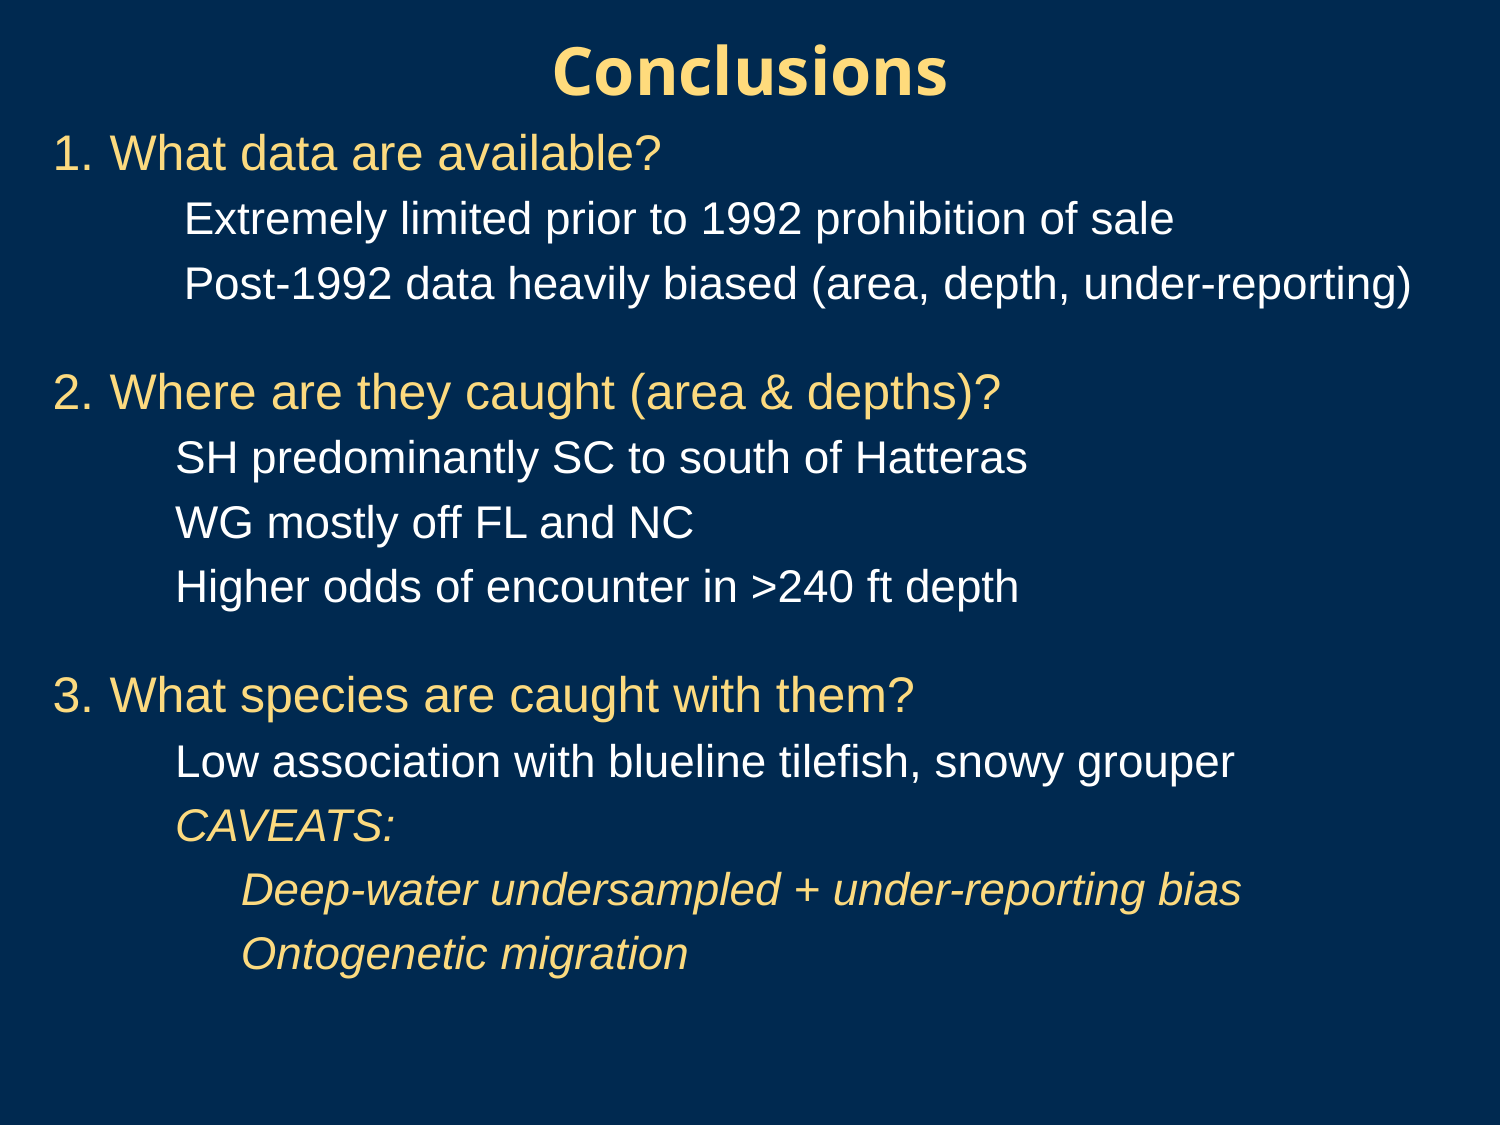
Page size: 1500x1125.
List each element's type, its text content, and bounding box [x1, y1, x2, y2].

list What data are available? Extremely limited prior to 1992 prohibition of sale Post-1992 data heavily biased (area, depth, under-reporting) Where are they caught (area & depths)? SH predominantly SC to south of Hatteras WG mostly off FL and NC Higher odds of encounter in >240 ft depth What species are caught with them? Low association with blueline tilefish, snowy grouper CAVEATS: Deep-water undersampled + under-reporting bias Ontogenetic migration [0, 112, 1500, 726]
title Conclusions [0, 0, 1500, 112]
